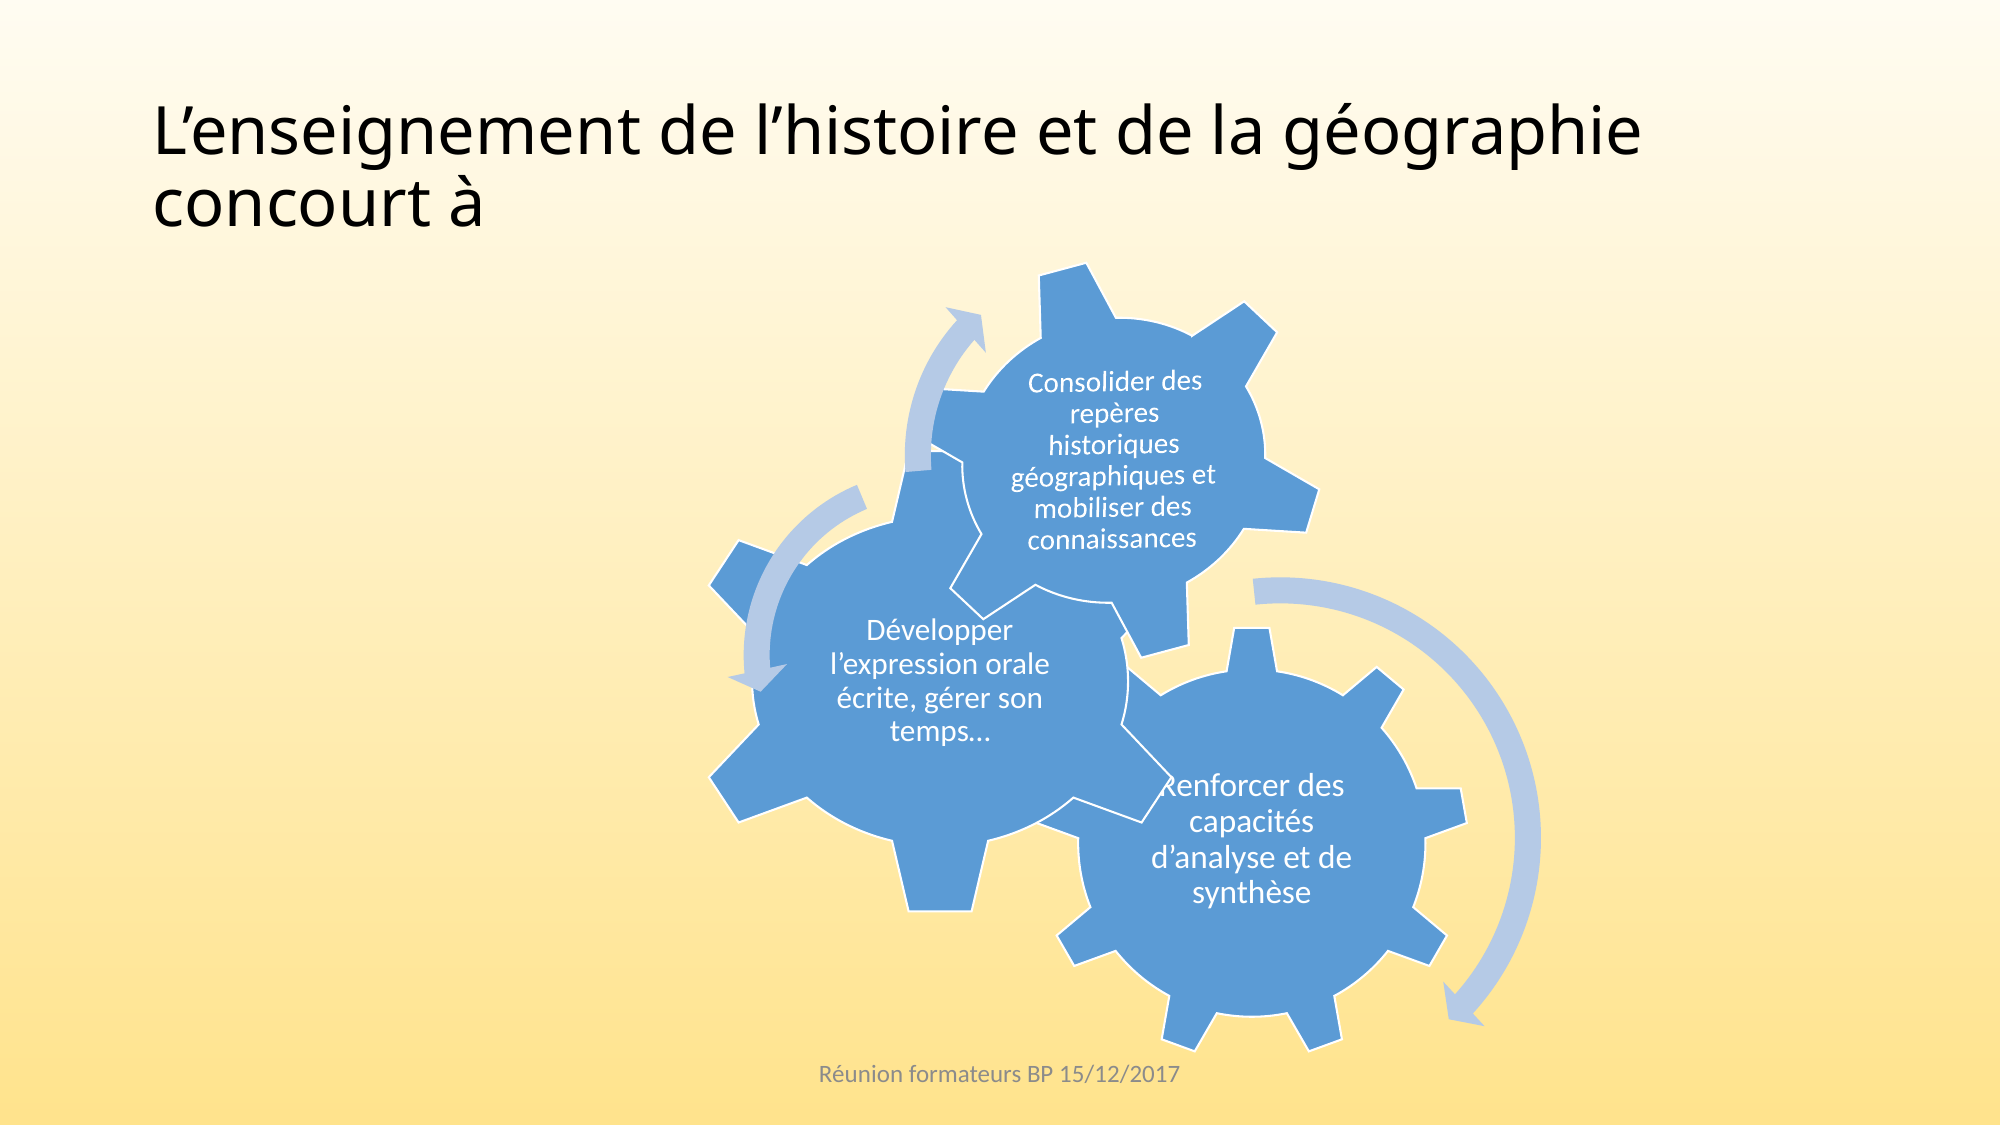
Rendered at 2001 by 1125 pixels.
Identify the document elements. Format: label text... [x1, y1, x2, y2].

footer Réunion formateurs BP 15/12/2017 [662, 1042, 1338, 1103]
title L’enseignement de l’histoire et de la géographie concourt à [137, 59, 1863, 240]
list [120, 240, 2000, 1030]
